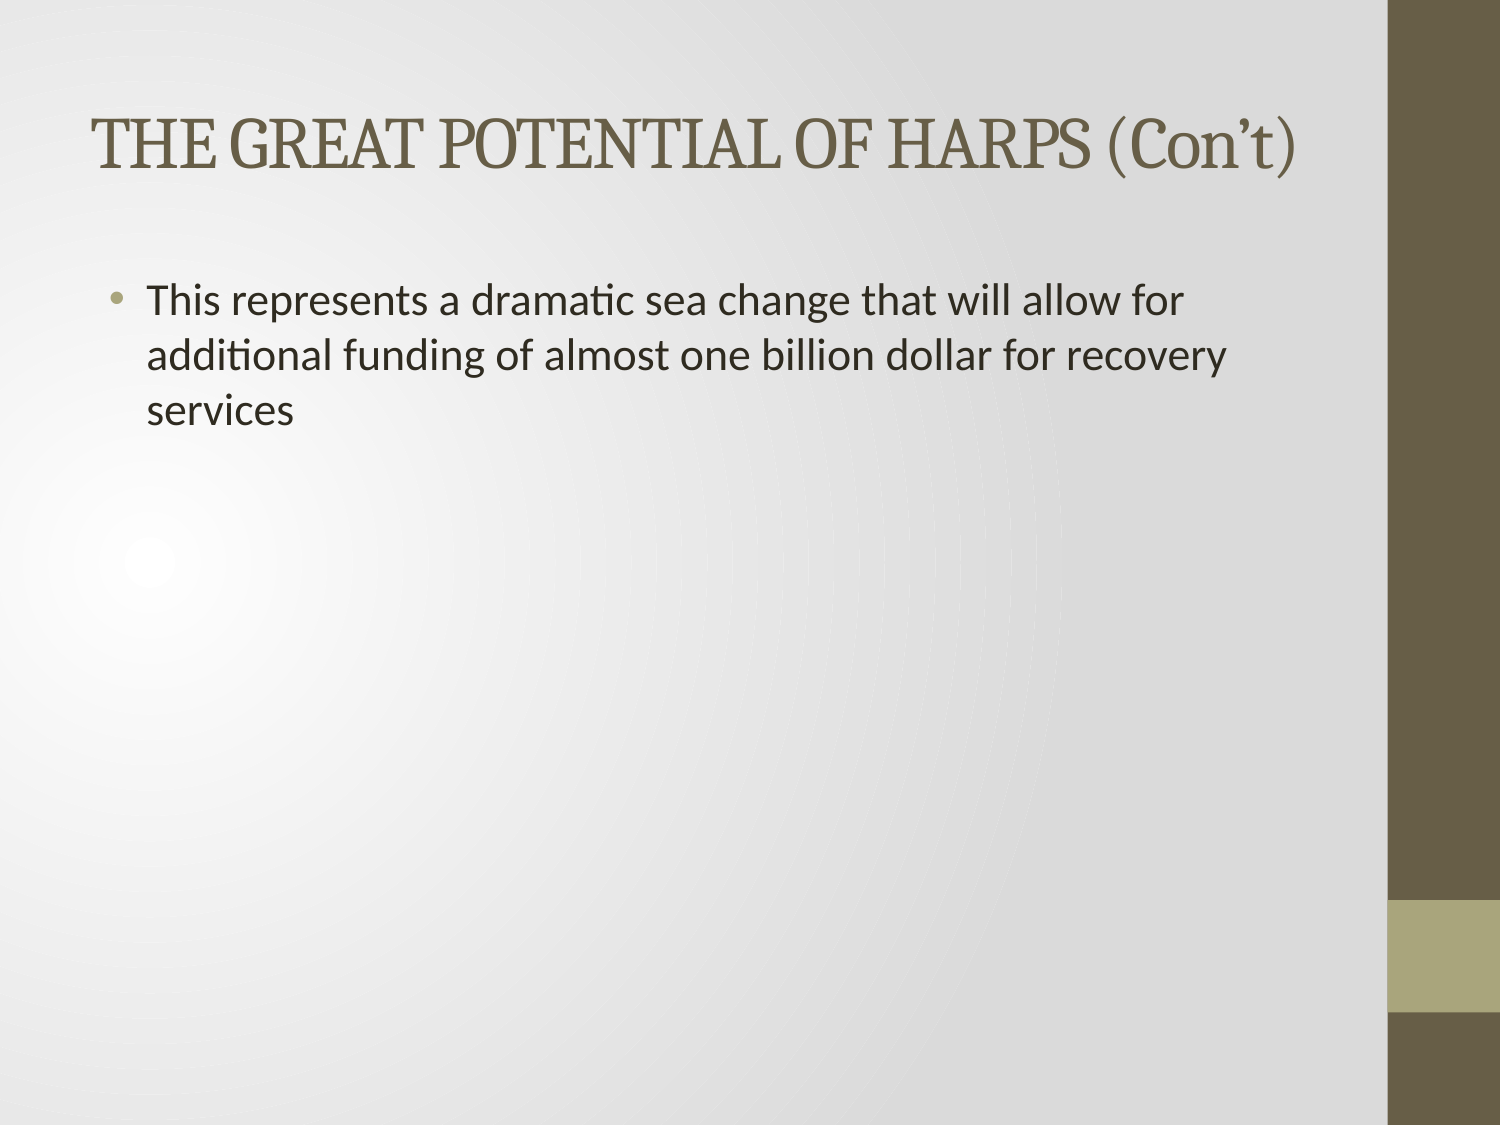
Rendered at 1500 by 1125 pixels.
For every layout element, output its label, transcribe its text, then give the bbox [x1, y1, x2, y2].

list This represents a dramatic sea change that will allow for additional funding of almost one billion dollar for recovery services [75, 262, 1325, 1050]
title THE GREAT POTENTIAL OF HARPS (Con’t) [75, 45, 1325, 233]
